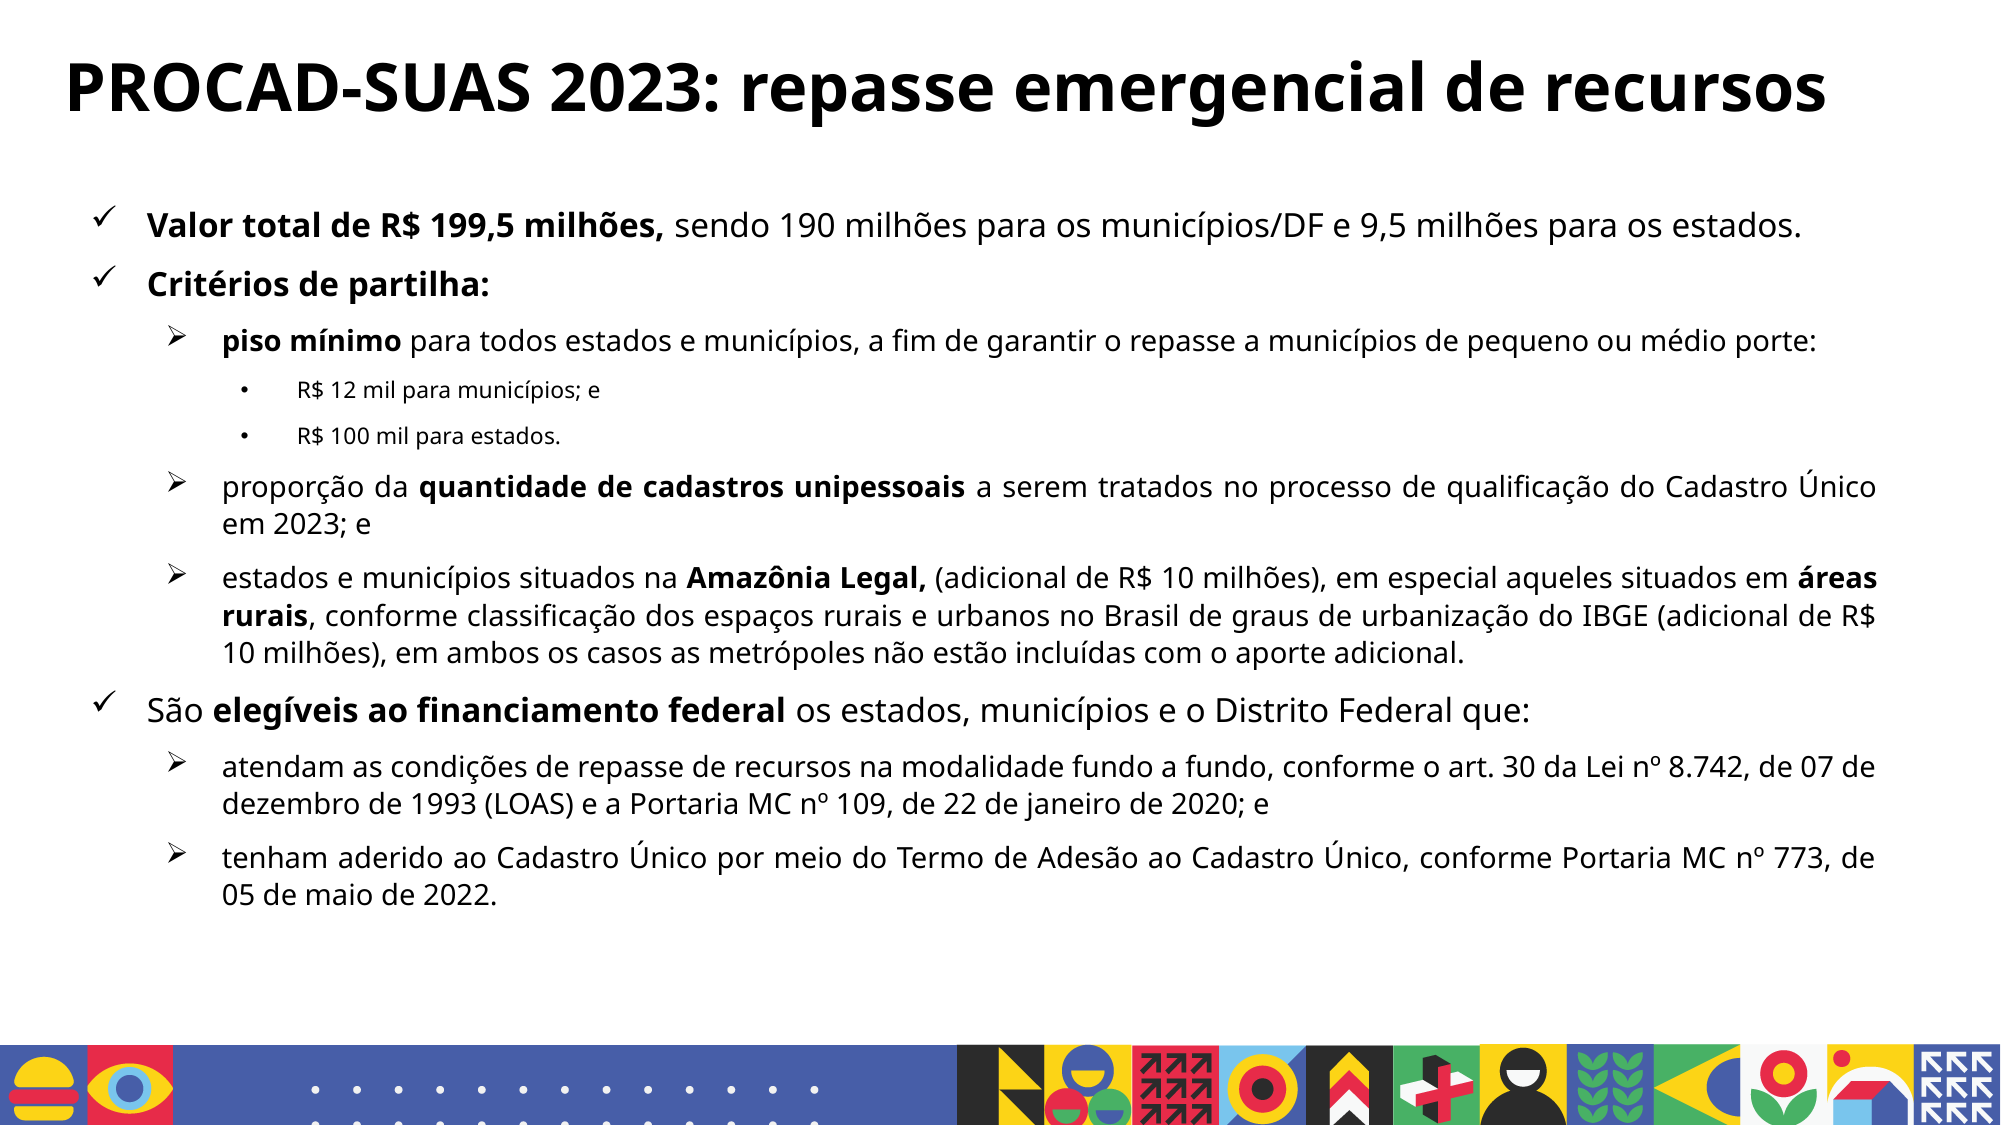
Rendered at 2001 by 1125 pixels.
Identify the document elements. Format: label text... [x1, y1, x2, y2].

picture [0, 0, 2001, 1125]
text_box Valor total de R$ 199,5 milhões, sendo 190 milhões para os municípios/DF e 9,5 milhões para os estados. Critérios de partilha: piso mínimo para todos estados e municípios, a fim de garantir o repasse a municípios de pequeno ou médio porte: R$ 12 mil para municípios; e R$ 100 mil para estados. proporção da quantidade de cadastros unipessoais a serem tratados no processo de qualificação do Cadastro Único em 2023; e estados e municípios situados na Amazônia Legal, (adicional de R$ 10 milhões), em especial aqueles situados em áreas rurais, conforme classificação dos espaços rurais e urbanos no Brasil de graus de urbanização do IBGE (adicional de R$ 10 milhões), em ambos os casos as metrópoles não estão incluídas com o aporte adicional. São elegíveis ao financiamento federal os estados, municípios e o Distrito Federal que: atendam as condições de repasse de recursos na modalidade fundo a fundo, conforme o art. 30 da Lei nº 8.742, de 07 de dezembro de 1993 (LOAS) e a Portaria MC nº 109, de 22 de janeiro de 2020; e tenham aderido ao Cadastro Único por meio do Termo de Adesão ao Cadastro Único, conforme Portaria MC nº 773, de 05 de maio de 2022. [75, 193, 1893, 920]
text_box PROCAD-SUAS 2023: repasse emergencial de recursos [49, 46, 1882, 133]
